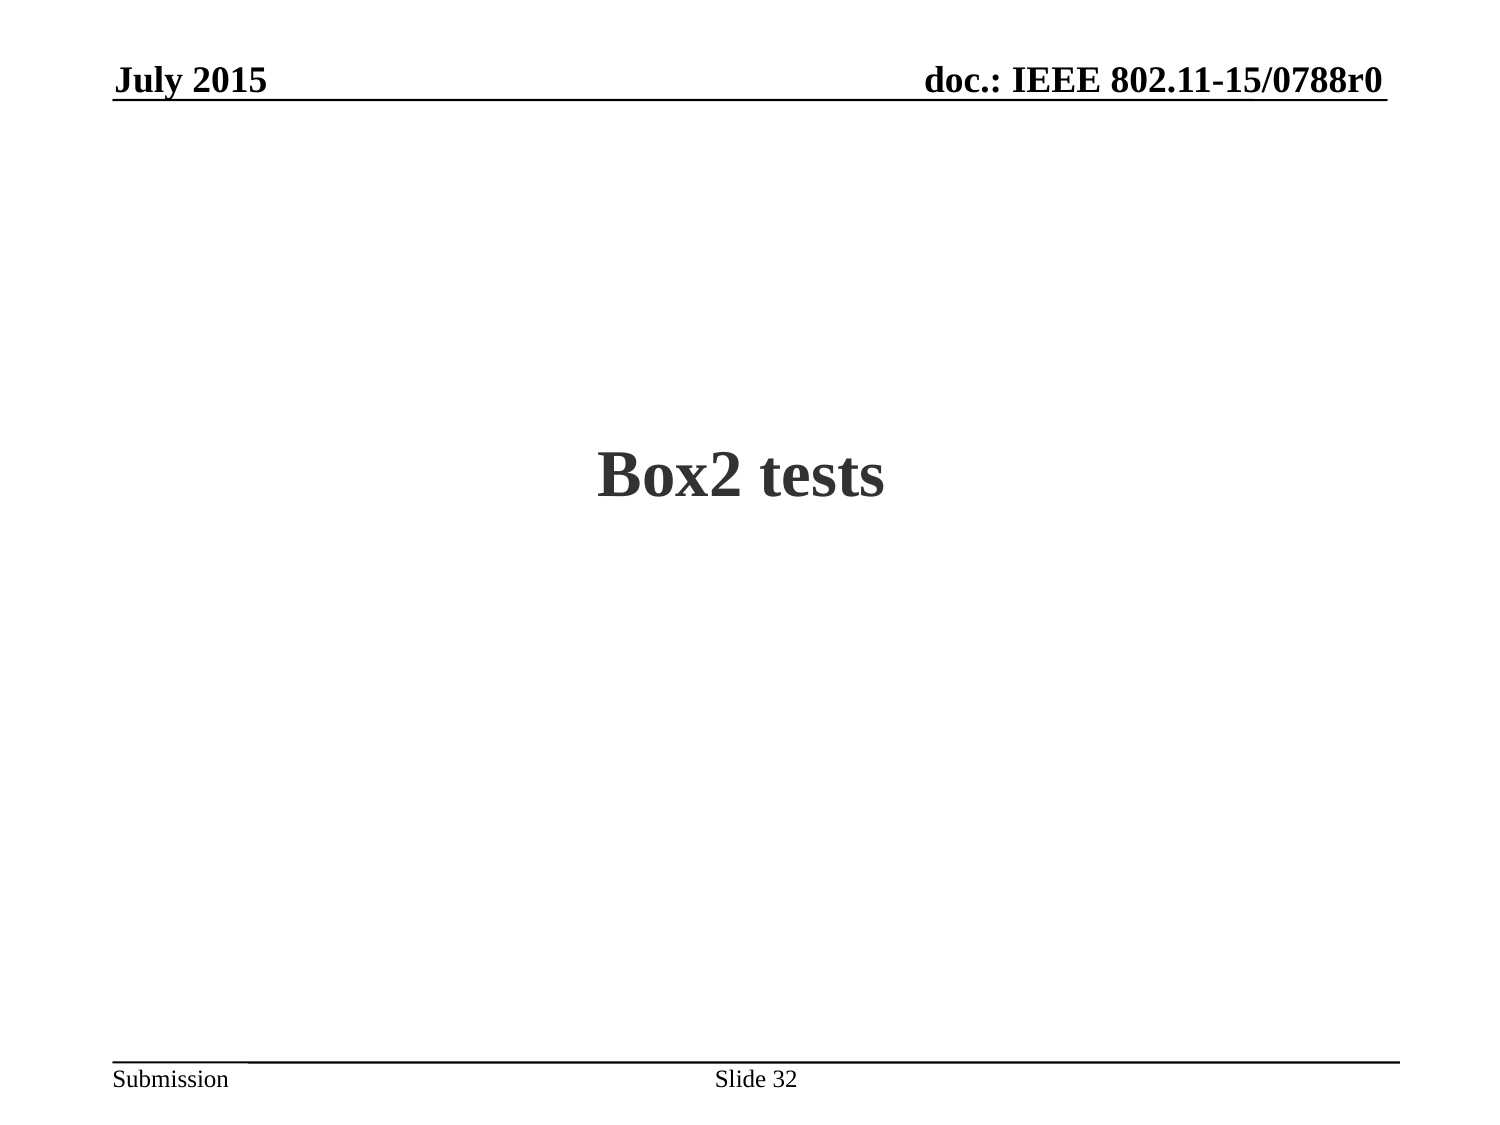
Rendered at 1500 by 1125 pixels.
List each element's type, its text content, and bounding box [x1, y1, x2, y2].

title Box2 tests [112, 349, 1388, 591]
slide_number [114, 54, 270, 101]
slide_number Slide 32 [712, 1061, 800, 1093]
